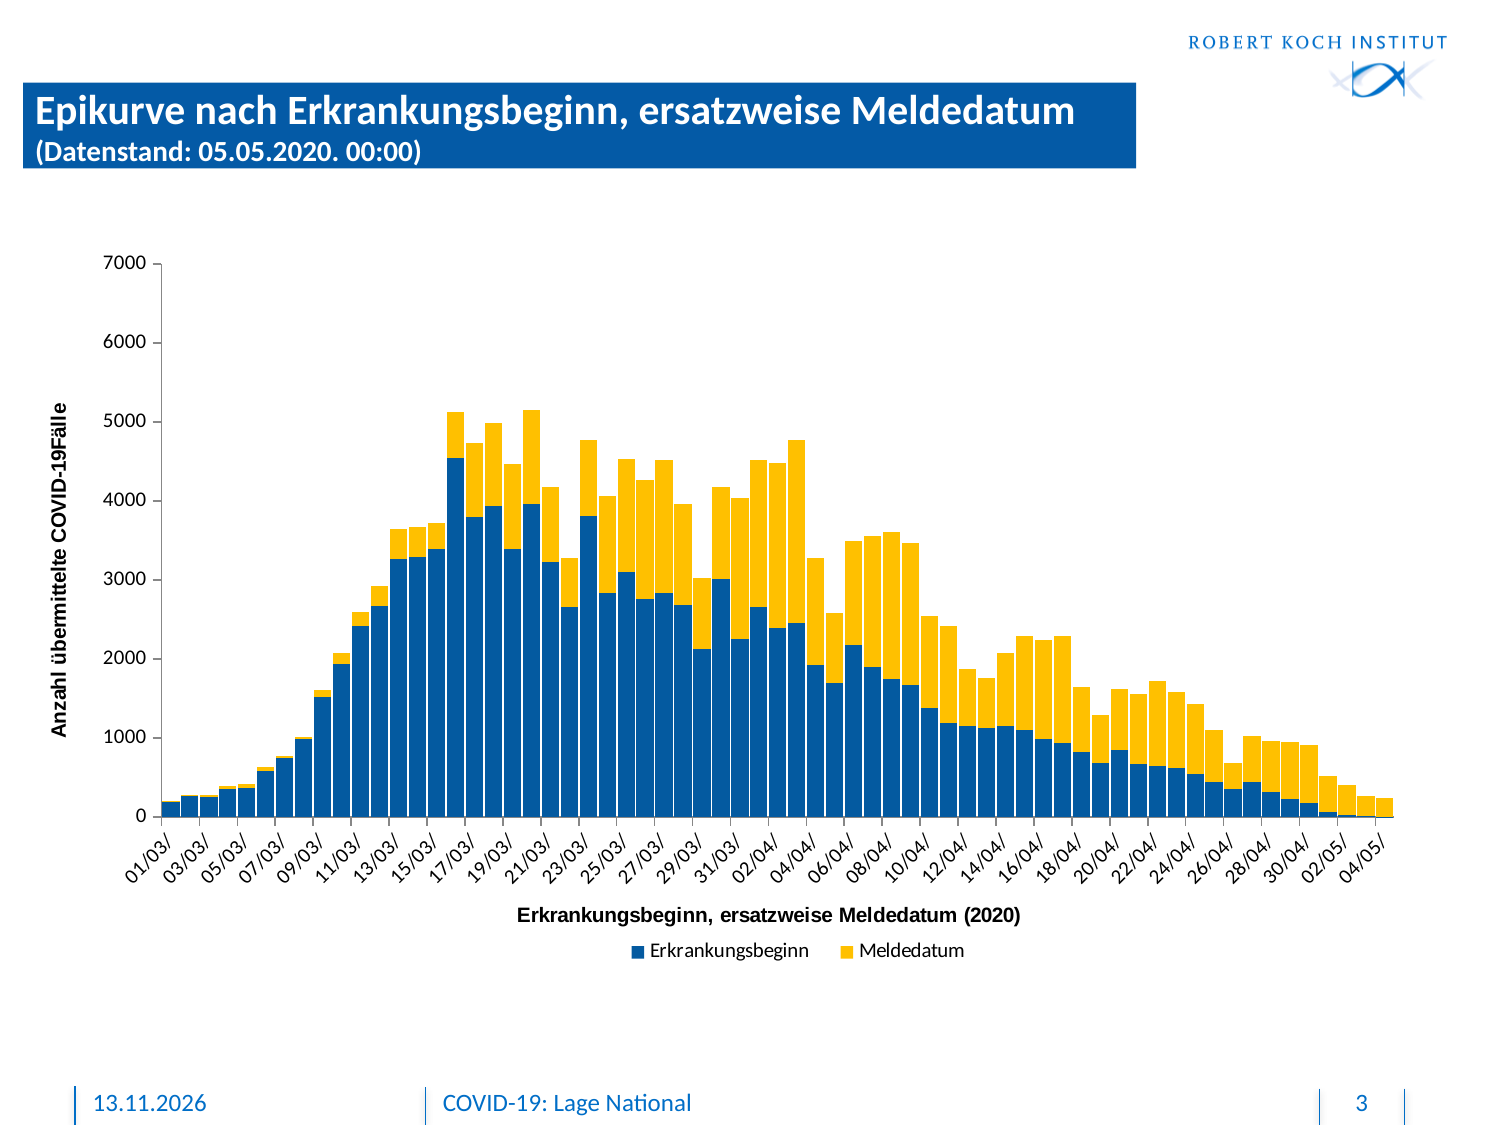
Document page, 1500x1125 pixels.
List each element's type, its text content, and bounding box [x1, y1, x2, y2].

picture [1182, 29, 1454, 109]
footer COVID-19: Lage National [442, 1086, 1293, 1119]
title Epikurve nach Erkrankungsbeginn, ersatzweise Meldedatum (Datenstand: 05.05.2020. 00:00) [23, 82, 1137, 169]
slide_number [92, 1086, 398, 1119]
slide_number 3 [1321, 1086, 1403, 1119]
chart [40, 223, 1418, 1000]
